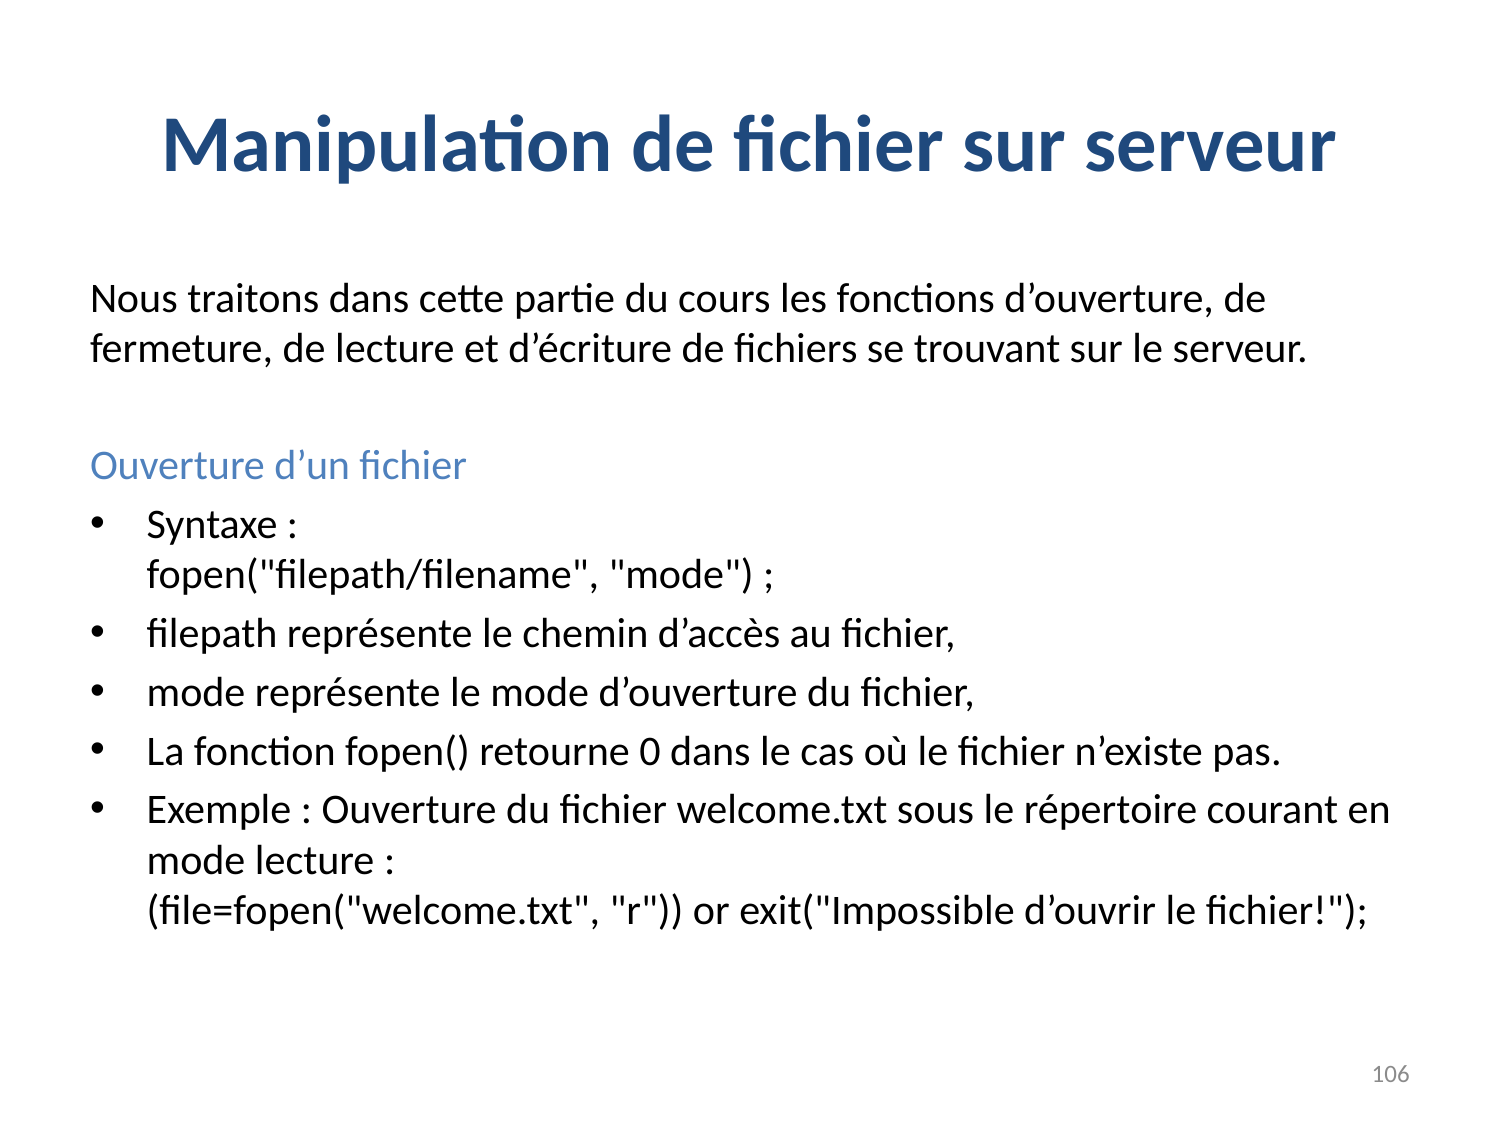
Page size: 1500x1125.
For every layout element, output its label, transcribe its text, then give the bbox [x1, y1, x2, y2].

slide_number 106 [1074, 1042, 1425, 1103]
title Manipulation de fichier sur serveur [75, 45, 1425, 233]
list Nous traitons dans cette partie du cours les fonctions d’ouverture, de fermeture, de lecture et d’écriture de fichiers se trouvant sur le serveur. Ouverture d’un fichier Syntaxe : fopen("filepath/filename", "mode") ; filepath représente le chemin d’accès au fichier, mode représente le mode d’ouverture du fichier, La fonction fopen() retourne 0 dans le cas où le fichier n’existe pas. Exemple : Ouverture du fichier welcome.txt sous le répertoire courant en mode lecture : (file=fopen("welcome.txt", "r")) or exit("Impossible d’ouvrir le fichier!"); [75, 262, 1425, 1005]
